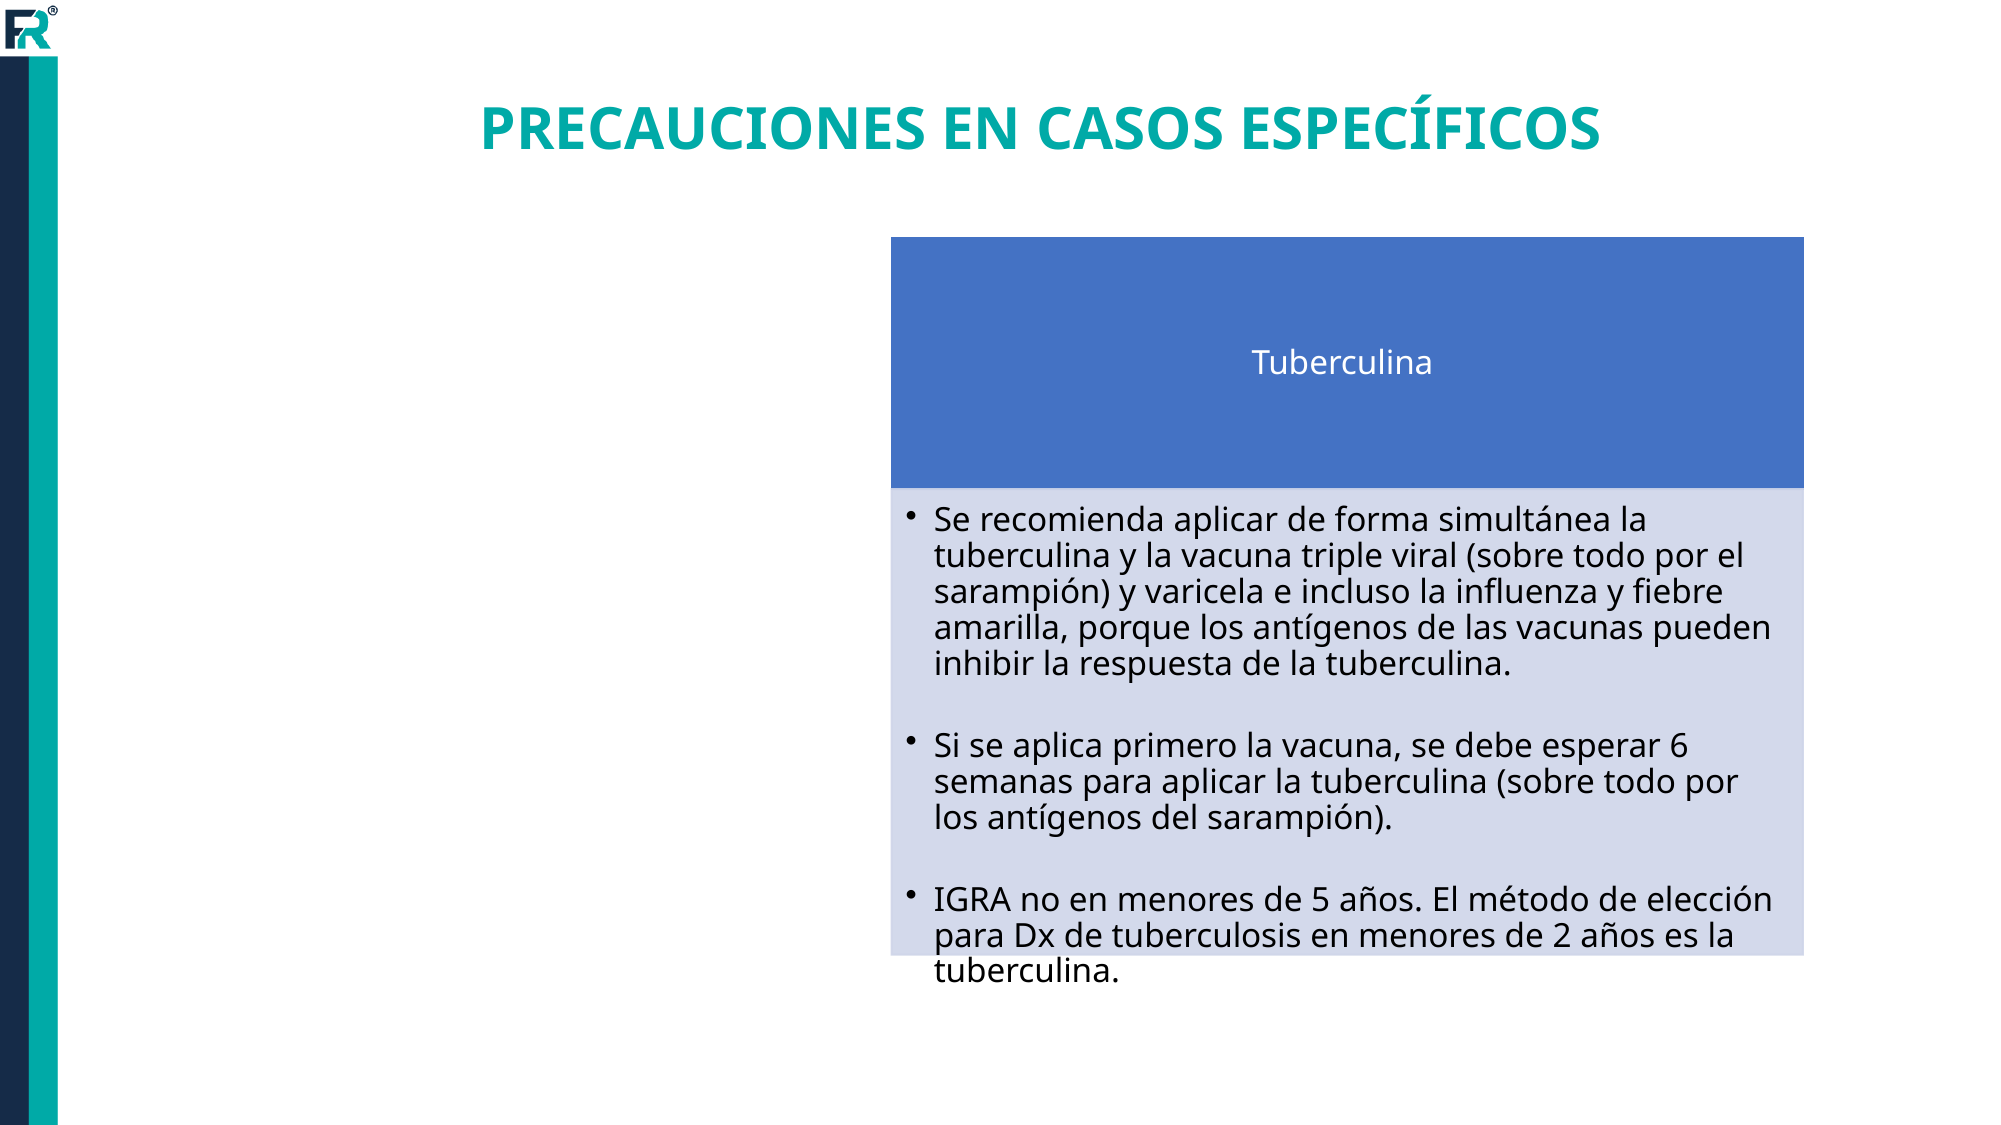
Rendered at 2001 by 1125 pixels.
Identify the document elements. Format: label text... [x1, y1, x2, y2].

text_box PRECAUCIONES EN CASOS ESPECÍFICOS [372, 83, 1725, 169]
picture [0, 0, 2001, 1125]
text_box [891, 238, 1803, 956]
